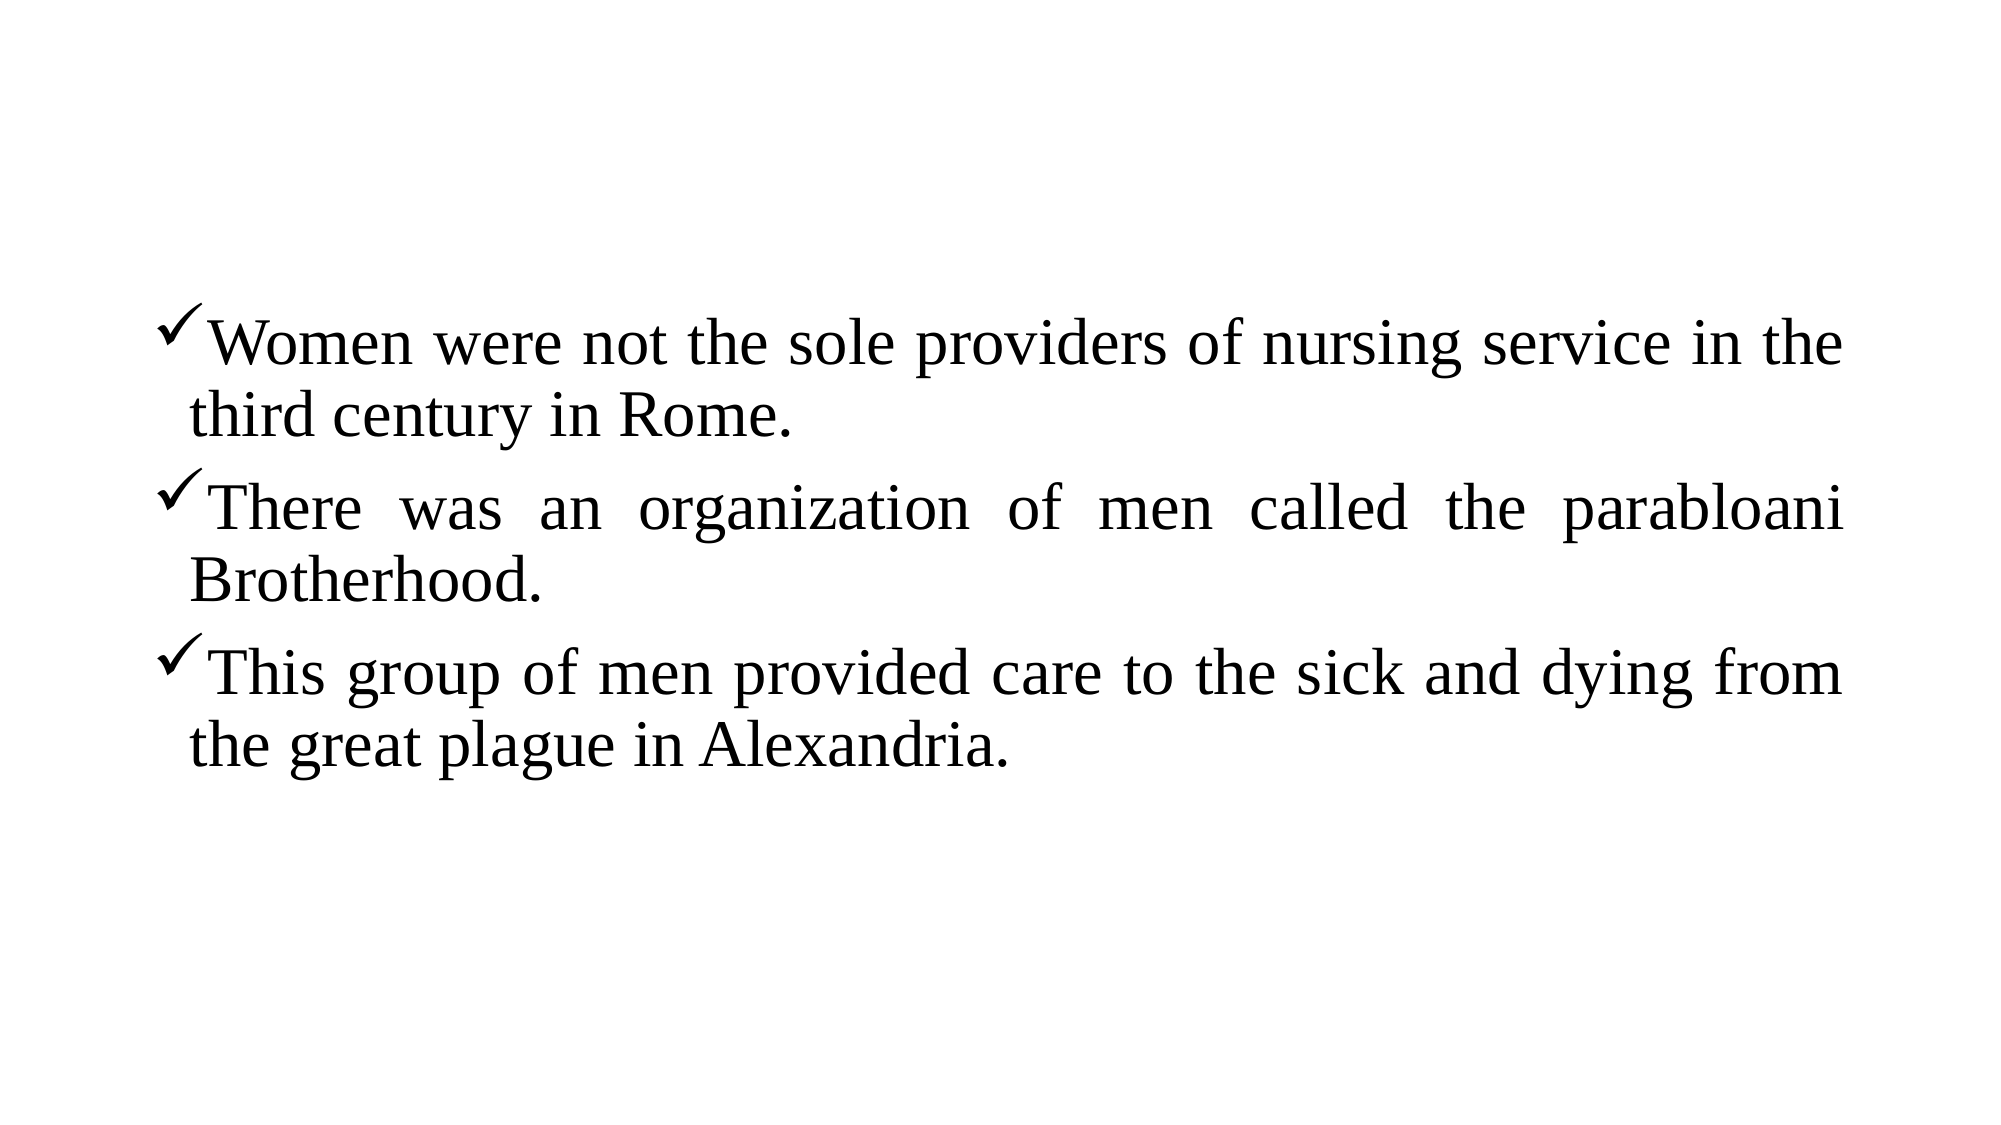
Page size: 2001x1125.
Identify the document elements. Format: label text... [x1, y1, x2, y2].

list Women were not the sole providers of nursing service in the third century in Rome. There was an organization of men called the parabloani Brotherhood. This group of men provided care to the sick and dying from the great plague in Alexandria. [137, 299, 1863, 1014]
